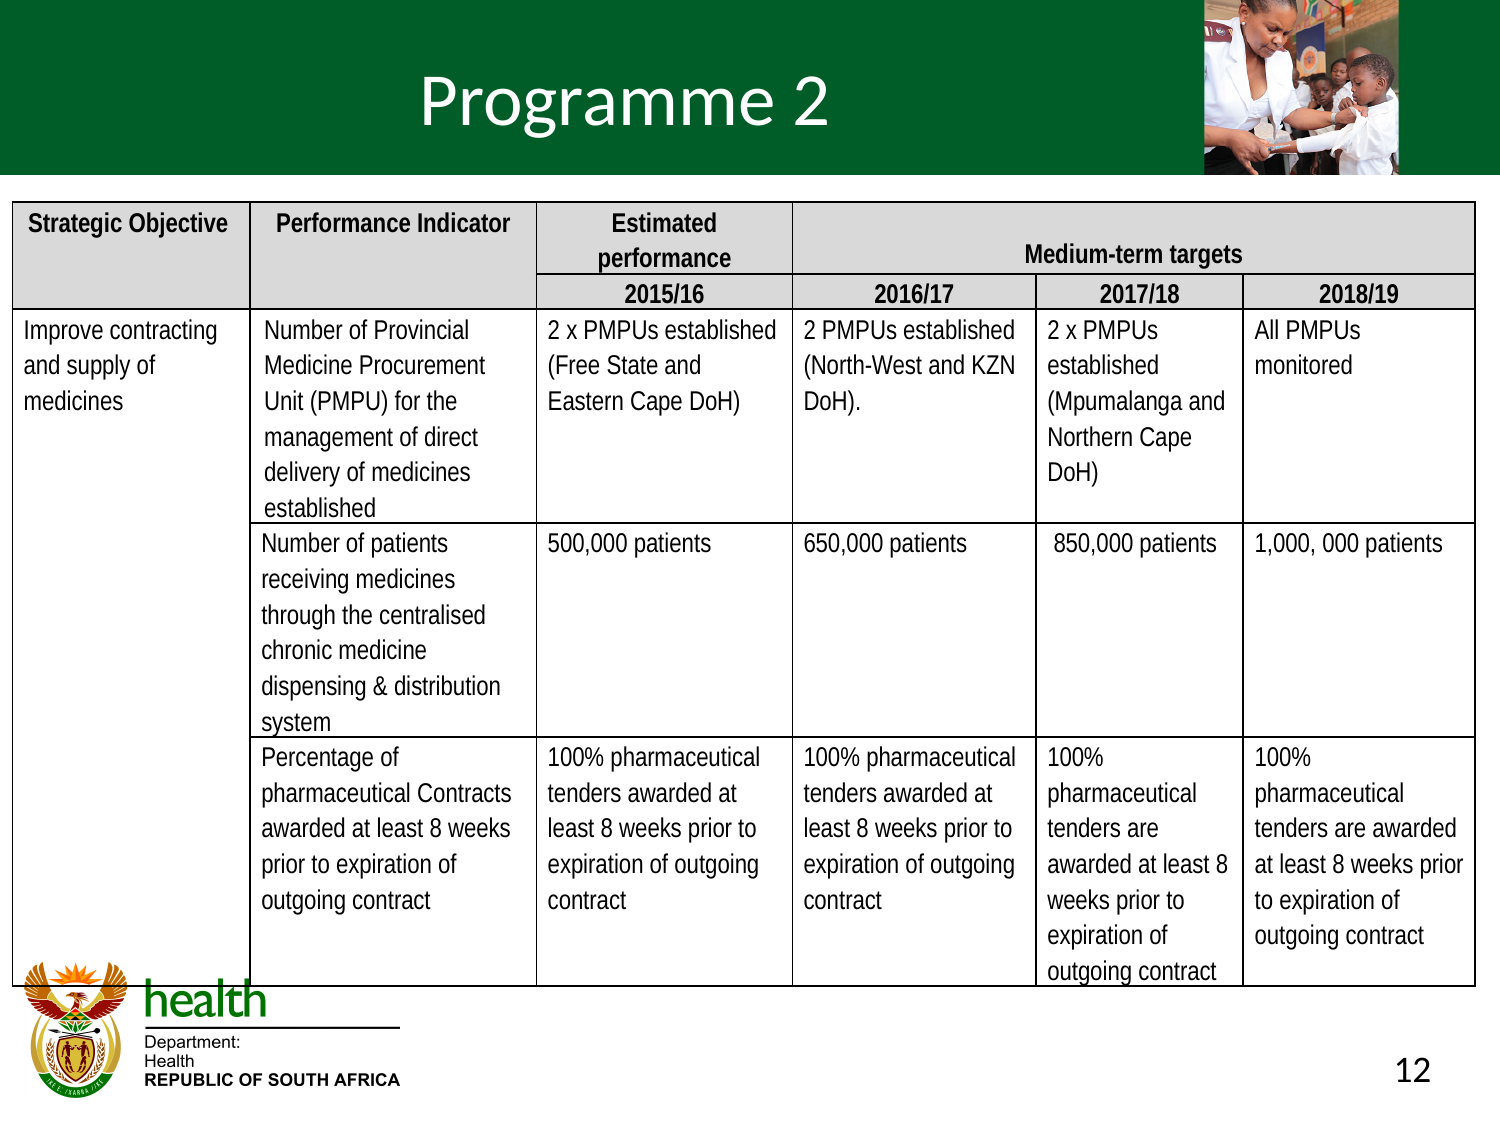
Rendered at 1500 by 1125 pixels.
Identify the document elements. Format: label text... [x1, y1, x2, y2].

table_cell Number of patients receiving medicines through the centralised chronic medicine dispensing & distribution system [251, 524, 536, 736]
title Programme 2 [75, 42, 1176, 149]
table_cell 2018/19 [1244, 275, 1474, 308]
table_cell Number of Provincial Medicine Procurement Unit (PMPU) for the management of direct delivery of medicines established [251, 310, 536, 522]
table_header Strategic Objective [13, 203, 249, 308]
table_cell 500,000 patients [537, 524, 792, 736]
table_cell Percentage of pharmaceutical Contracts awarded at least 8 weeks prior to expiration of outgoing contract [251, 738, 536, 985]
table_cell 2015/16 [537, 275, 792, 308]
picture [24, 987, 400, 1098]
slide_number 12 [1362, 1037, 1463, 1098]
table_header Performance Indicator [251, 203, 536, 308]
table_cell 650,000 patients [793, 524, 1035, 736]
table_cell 2016/17 [793, 275, 1035, 308]
table_cell 850,000 patients [1037, 524, 1242, 736]
table_cell 2 x PMPUs established (Free State and Eastern Cape DoH) [537, 310, 792, 522]
table_header Estimated performance [537, 203, 792, 273]
table_cell 100% pharmaceutical tenders are awarded at least 8 weeks prior to expiration of outgoing contract [1037, 738, 1242, 985]
table_cell 100% pharmaceutical tenders awarded at least 8 weeks prior to expiration of outgoing contract [537, 738, 792, 985]
table_cell All PMPUs monitored [1244, 310, 1474, 522]
table_header Medium-term targets [793, 203, 1474, 273]
table_cell 100% pharmaceutical tenders are awarded at least 8 weeks prior to expiration of outgoing contract [1244, 738, 1474, 985]
table_cell 100% pharmaceutical tenders awarded at least 8 weeks prior to expiration of outgoing contract [793, 738, 1035, 985]
picture [1204, 0, 1399, 175]
table_cell 2 x PMPUs established (Mpumalanga and Northern Cape DoH) [1037, 310, 1242, 522]
table_cell 2 PMPUs established (North-West and KZN DoH). [793, 310, 1035, 522]
table_cell Improve contracting and supply of medicines [13, 310, 249, 985]
table_cell 1,000, 000 patients [1244, 524, 1474, 736]
table_cell 2017/18 [1037, 275, 1242, 308]
